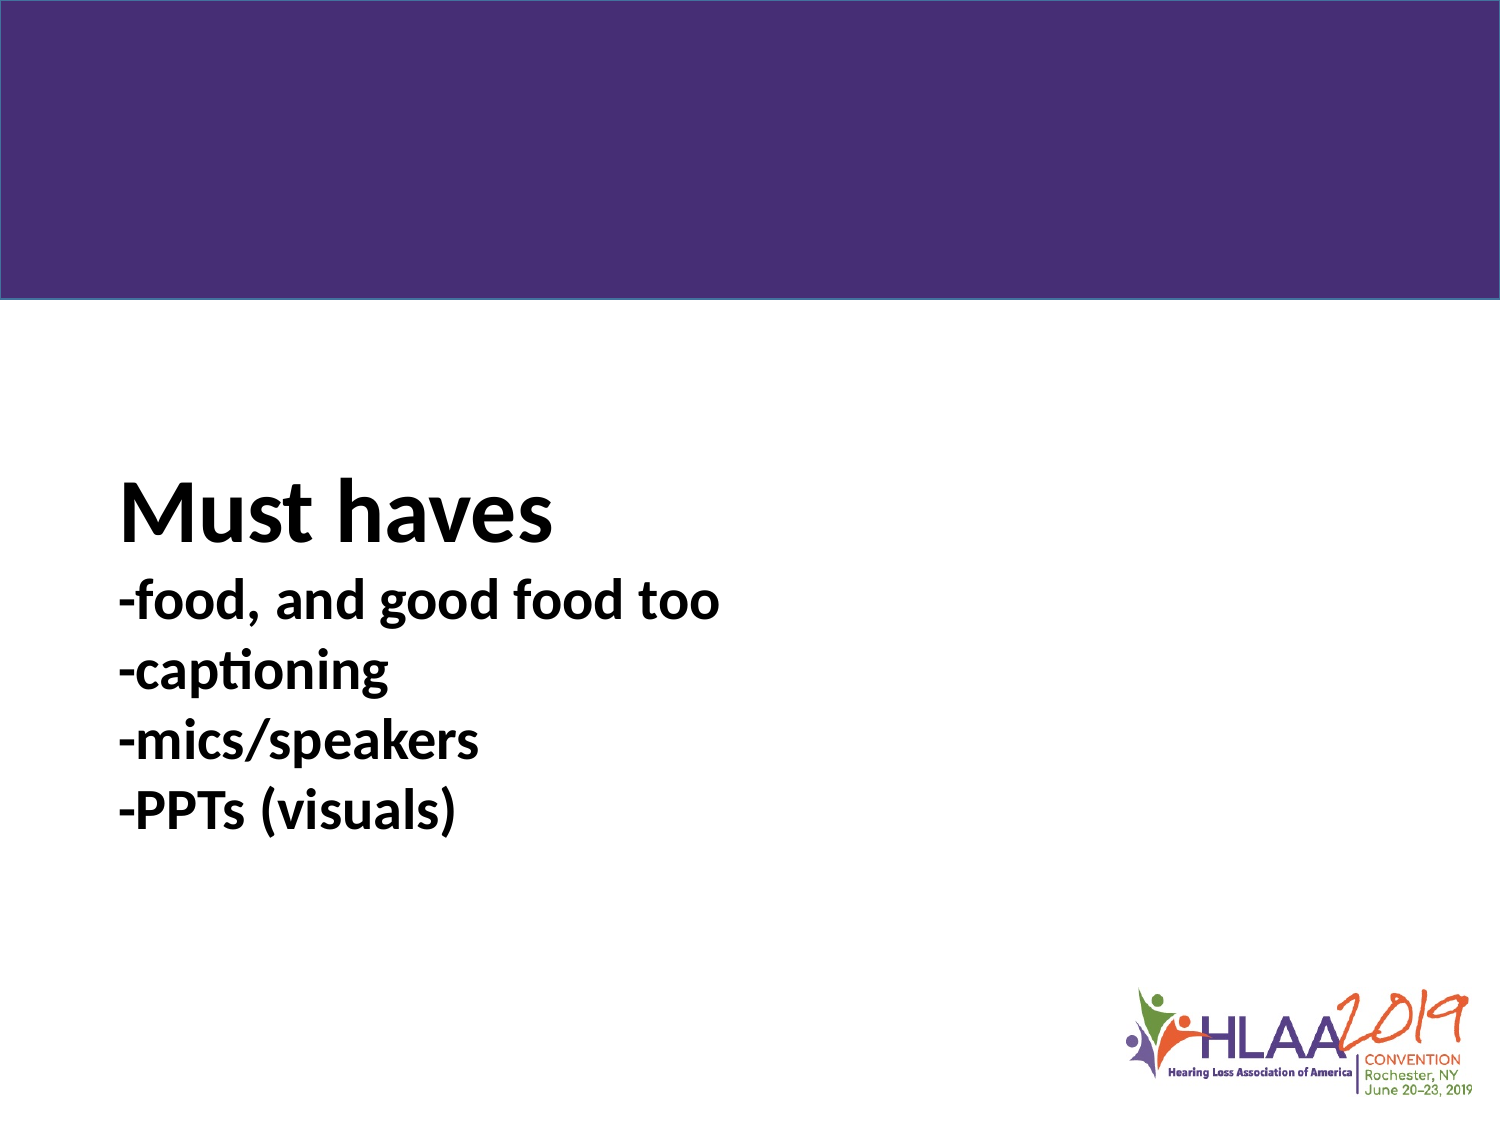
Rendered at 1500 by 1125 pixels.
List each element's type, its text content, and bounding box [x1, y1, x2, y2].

list Must haves -food, and good food too -captioning -mics/speakers -PPTs (visuals) [103, 319, 1397, 973]
picture [1126, 987, 1472, 1097]
